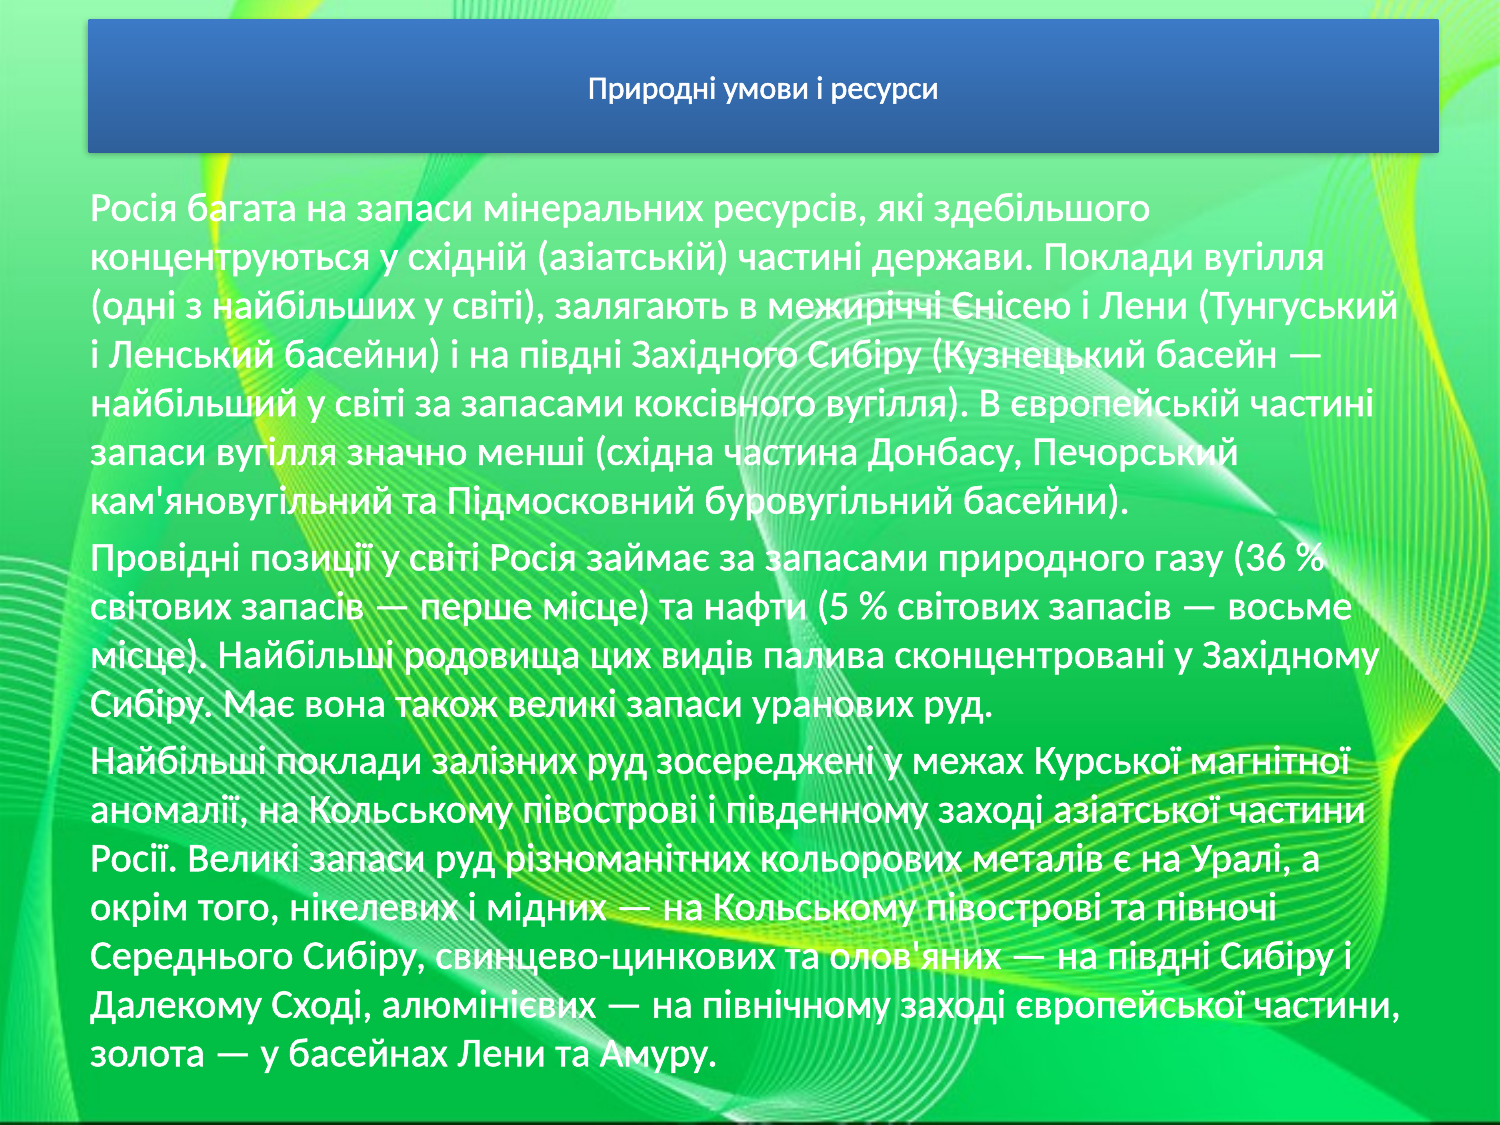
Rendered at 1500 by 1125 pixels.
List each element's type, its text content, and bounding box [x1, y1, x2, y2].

picture [0, 0, 1500, 1125]
list Росія багата на запаси мінеральних ресурсів, які здебільшого концентруються у східній (азіатській) частині держави. Поклади вугілля (одні з найбільших у світі), залягають в межиріччі Єнісею і Лени (Тунгуський і Ленський басейни) і на півдні Західного Сибіру (Кузнецький басейн — найбільший у світі за запасами коксівного вугілля). В європейській частині запаси вугілля значно менші (східна частина Донбасу, Печорський кам'яновугільний та Підмосковний буровугільний басейни). Провідні позиції у світі Росія займає за запасами природного газу (36 % світових запасів — перше місце) та нафти (5 % світових запасів — восьме місце). Найбільші родовища цих видів палива сконцентровані у Західному Сибіру. Має вона також великі запаси уранових руд. Найбільші поклади залізних руд зосереджені у межах Курської магнітної аномалії, на Кольському півострові і південному заході азіатської частини Росії. Великі запаси руд різноманітних кольорових металів є на Уралі, а окрім того, нікелевих і мідних — на Кольському півострові та півночі Середнього Сибіру, свинцево-цинкових та олов'яних — на півдні Сибіру і Далекому Сході, алюмінієвих — на північному заході європейської частини, золота — у басейнах Лени та Амуру. [75, 172, 1425, 1125]
title Природні умови і ресурси [88, 19, 1439, 153]
